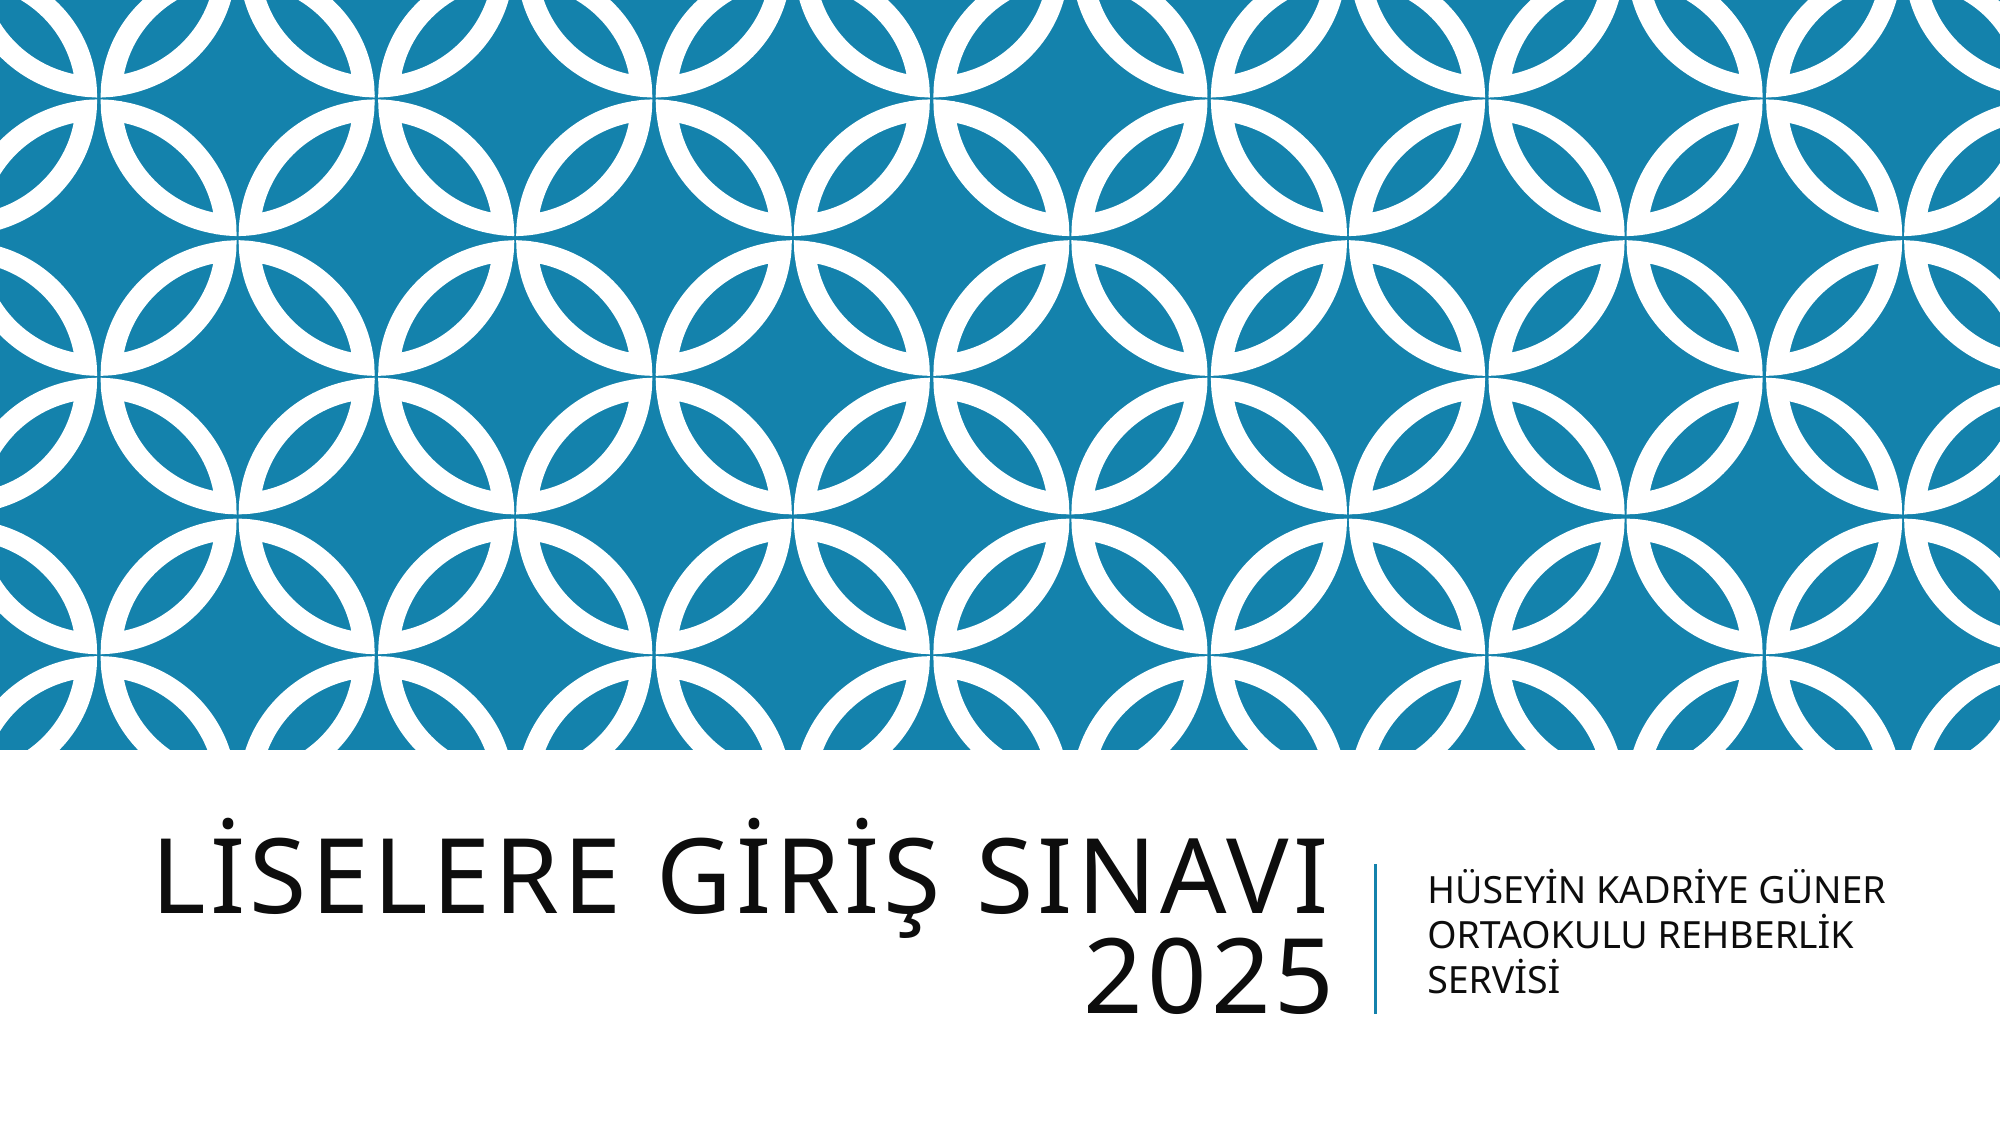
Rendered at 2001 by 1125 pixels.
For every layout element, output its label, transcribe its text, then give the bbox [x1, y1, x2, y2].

subtitle HÜSEYİN KADRİYE GÜNER ORTAOKULU REHBERLİK SERVİSİ [1412, 813, 1938, 1054]
title LİSELERE GİRİŞ SINAVI 2025 [75, 813, 1350, 1054]
